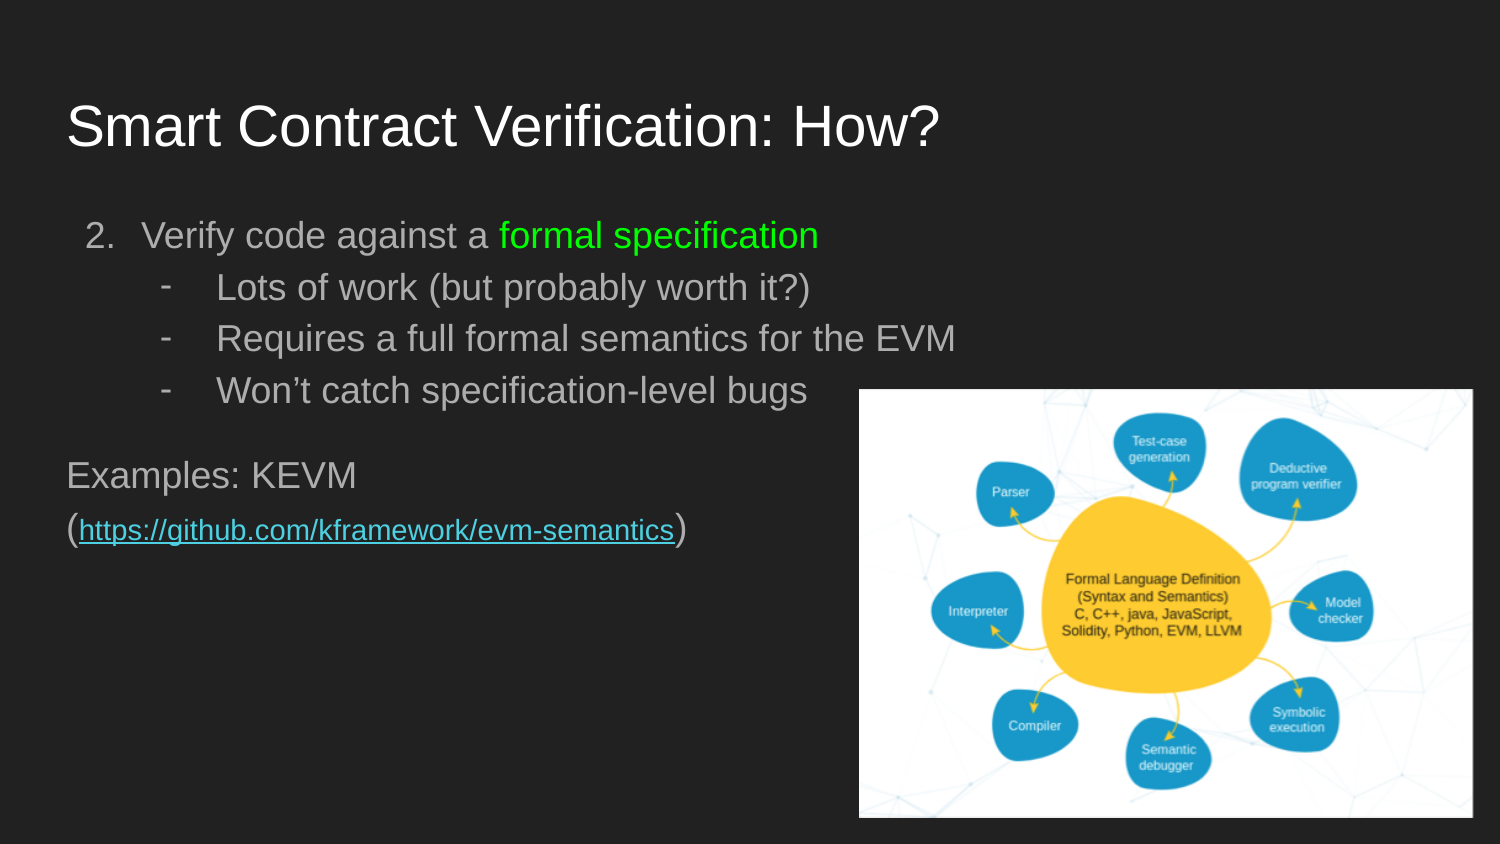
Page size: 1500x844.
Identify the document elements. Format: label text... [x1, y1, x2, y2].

picture [858, 389, 1474, 819]
list Verify code against a formal specification Lots of work (but probably worth it?) Requires a full formal semantics for the EVM Won’t catch specification-level bugs Examples: KEVM (https://github.com/kframework/evm-semantics) [51, 189, 1449, 750]
title Smart Contract Verification: How? [51, 72, 1449, 167]
